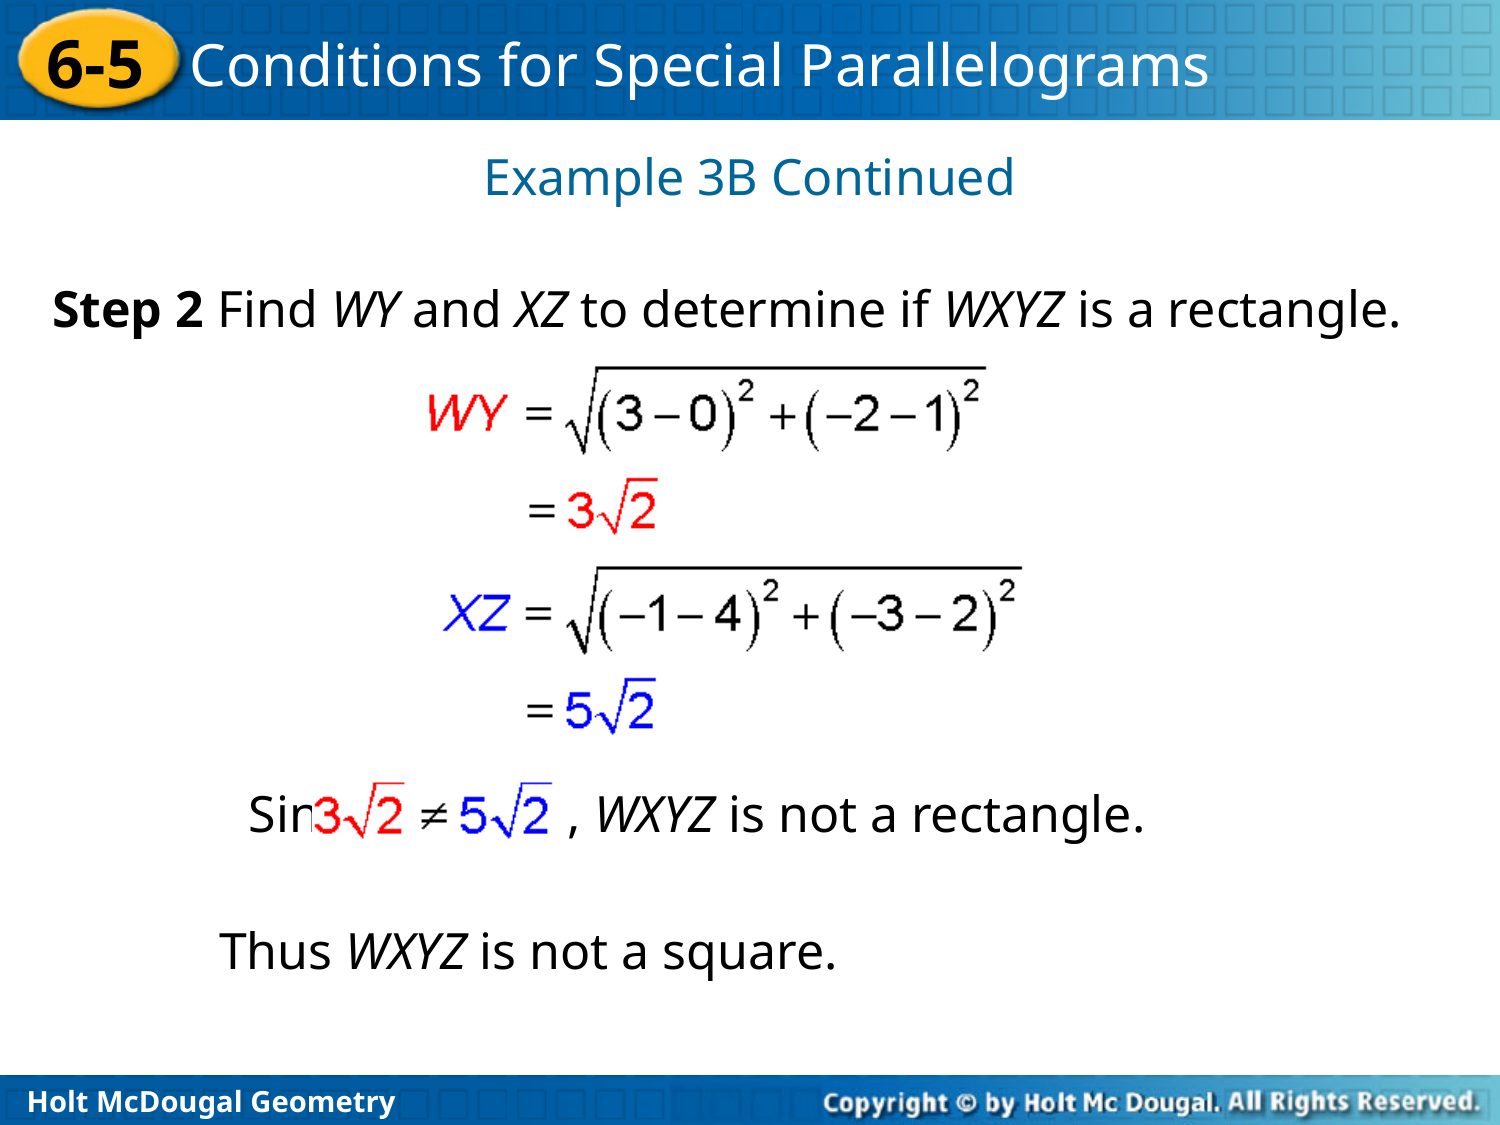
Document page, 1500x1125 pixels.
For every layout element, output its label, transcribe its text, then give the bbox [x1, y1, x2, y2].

picture [424, 362, 991, 538]
text_box Step 2 Find WY and XZ to determine if WXYZ is a rectangle. [37, 270, 1450, 345]
picture [0, 0, 1500, 120]
text_box Example 3B Continued [0, 137, 1500, 213]
picture [0, 1075, 1500, 1125]
picture [437, 562, 1027, 738]
text_box Thus WXYZ is not a square. [204, 912, 867, 988]
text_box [149, 774, 1259, 851]
